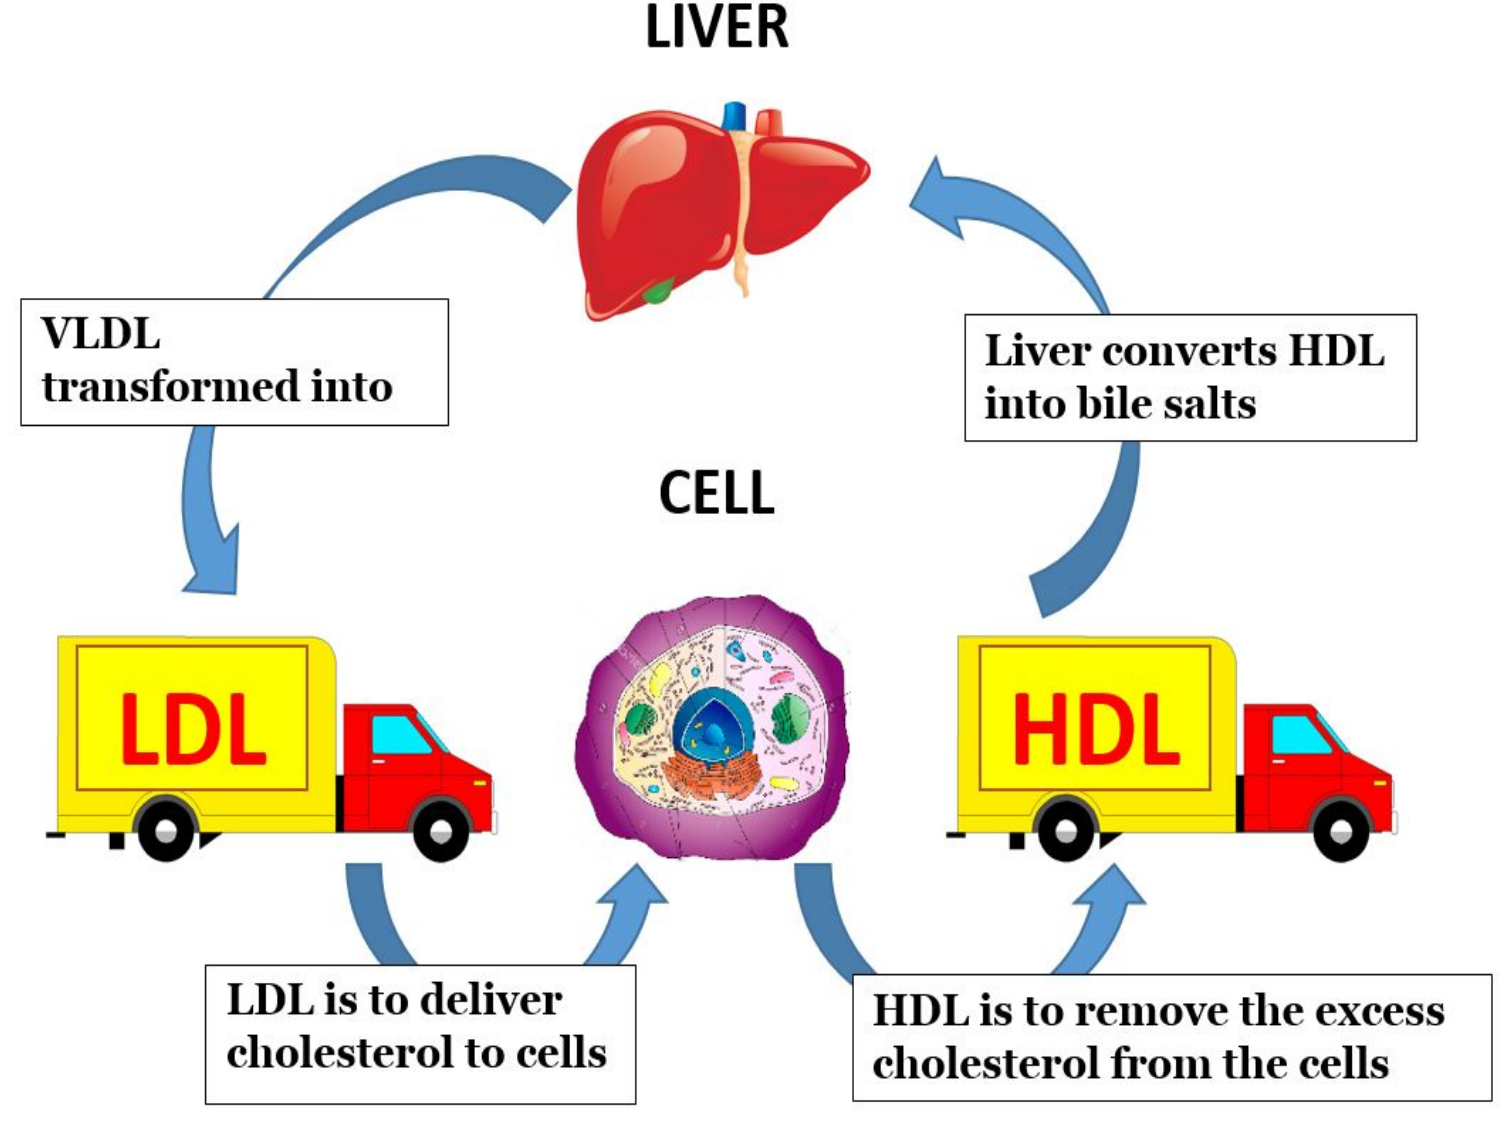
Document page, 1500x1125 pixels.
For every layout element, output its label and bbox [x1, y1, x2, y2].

list [12, 0, 1500, 1113]
